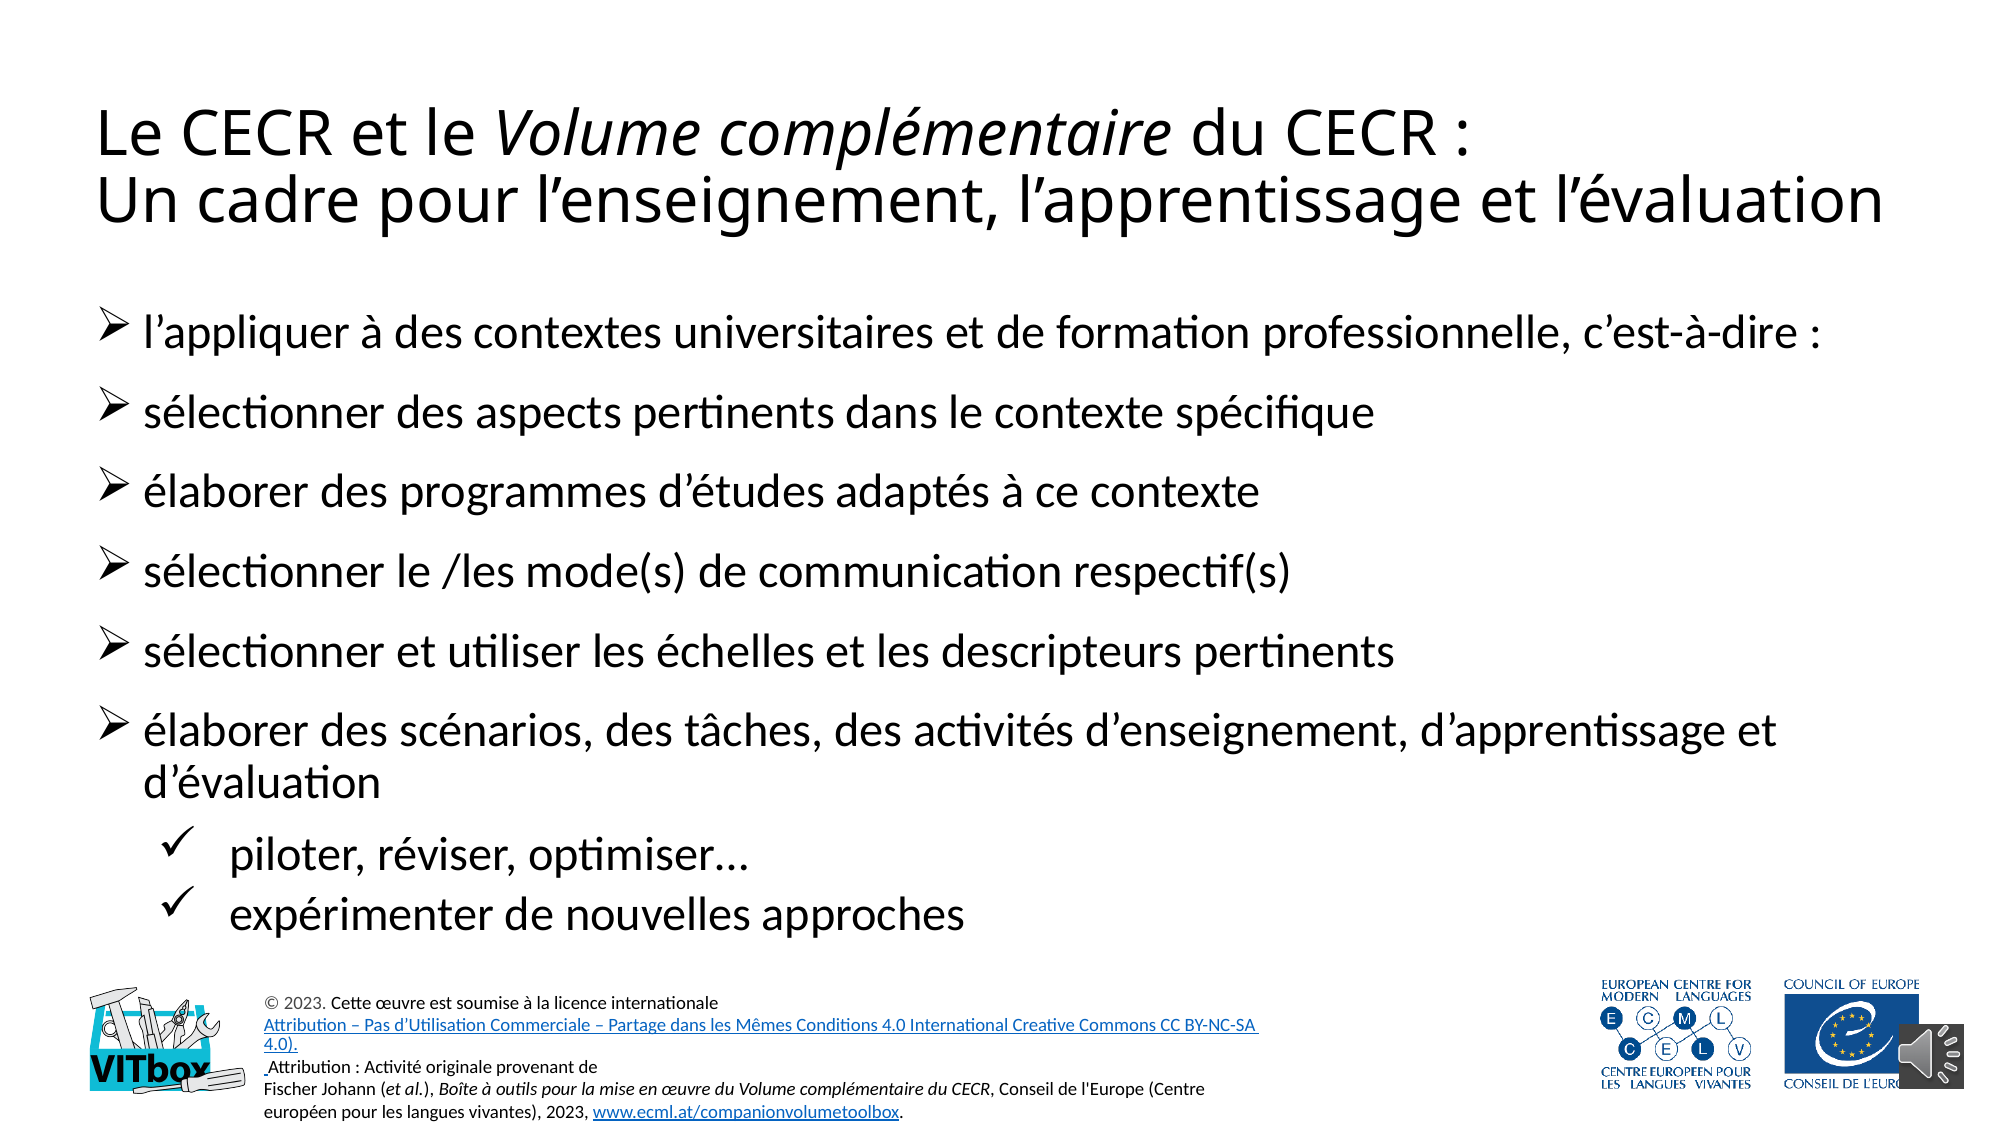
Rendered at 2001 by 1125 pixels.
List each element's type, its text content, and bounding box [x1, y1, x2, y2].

list l’appliquer à des contextes universitaires et de formation professionnelle, c’est-à-dire : sélectionner des aspects pertinents dans le contexte spécifique élaborer des programmes d’études adaptés à ce contexte sélectionner le /les mode(s) de communication respectif(s) sélectionner et utiliser les échelles et les descripteurs pertinents élaborer des scénarios, des tâches, des activités d’enseignement, d’apprentissage et d’évaluation piloter, réviser, optimiser… expérimenter de nouvelles approches [80, 299, 1921, 964]
picture [80, 985, 249, 1095]
picture [1599, 978, 1965, 1090]
title Le CECR et le Volume complémentaire du CECR : Un cadre pour l’enseignement, l’apprentissage et l’évaluation [80, 59, 1921, 278]
